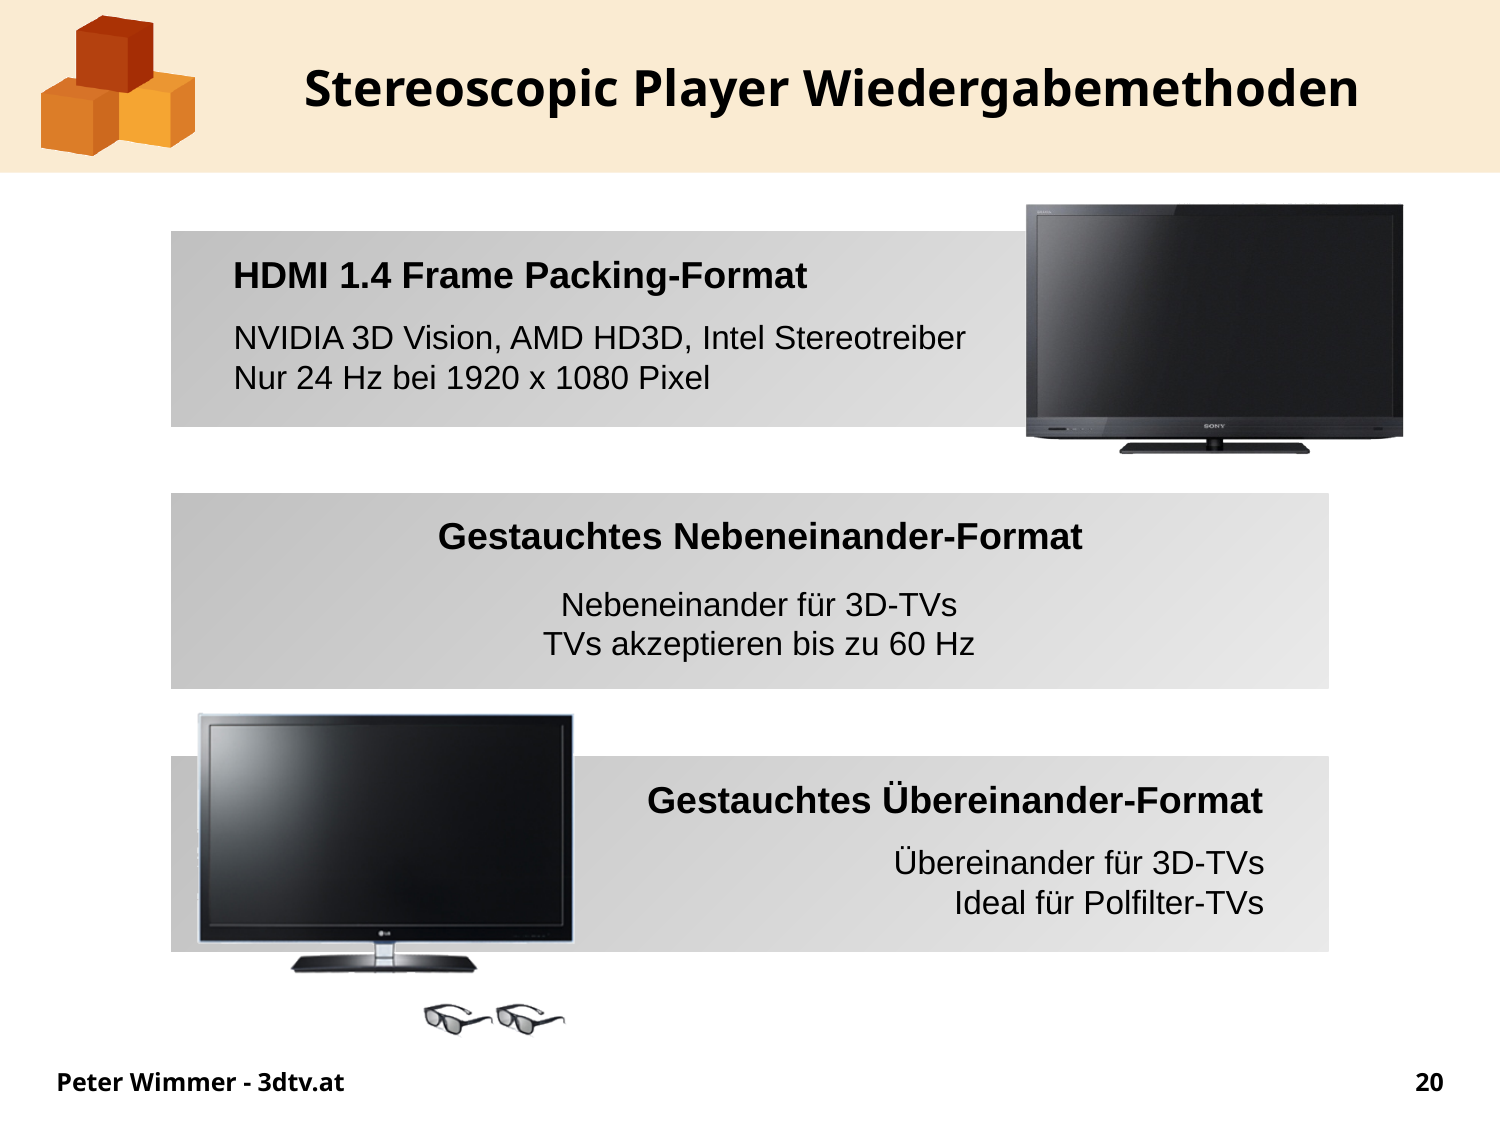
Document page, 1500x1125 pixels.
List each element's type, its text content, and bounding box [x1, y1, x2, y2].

title Stereoscopic Player Wiedergabemethoden [289, 0, 1425, 173]
footer Peter Wimmer - 3dtv.at [41, 1058, 517, 1094]
picture [41, 8, 195, 163]
text_box Nebeneinander für 3D-TVs TVs akzeptieren bis zu 60 Hz [230, 575, 1289, 720]
text_box [171, 756, 189, 952]
text_box Gestauchtes Übereinander-Format [632, 768, 1278, 829]
picture [963, 203, 1465, 455]
text_box HDMI 1.4 Frame Packing-Format [218, 243, 958, 304]
picture [194, 702, 579, 1047]
text_box Übereinander für 3D-TVs Ideal für Polfilter-TVs [584, 833, 1280, 929]
text_box [584, 756, 1329, 952]
text_box Gestauchtes Nebeneinander-Format [230, 505, 1292, 565]
slide_number 20 [1074, 1058, 1459, 1094]
text_box NVIDIA 3D Vision, AMD HD3D, Intel Stereotreiber Nur 24 Hz bei 1920 x 1080 Pixel [218, 308, 958, 404]
text_box [171, 493, 1329, 689]
text_box [171, 231, 958, 427]
